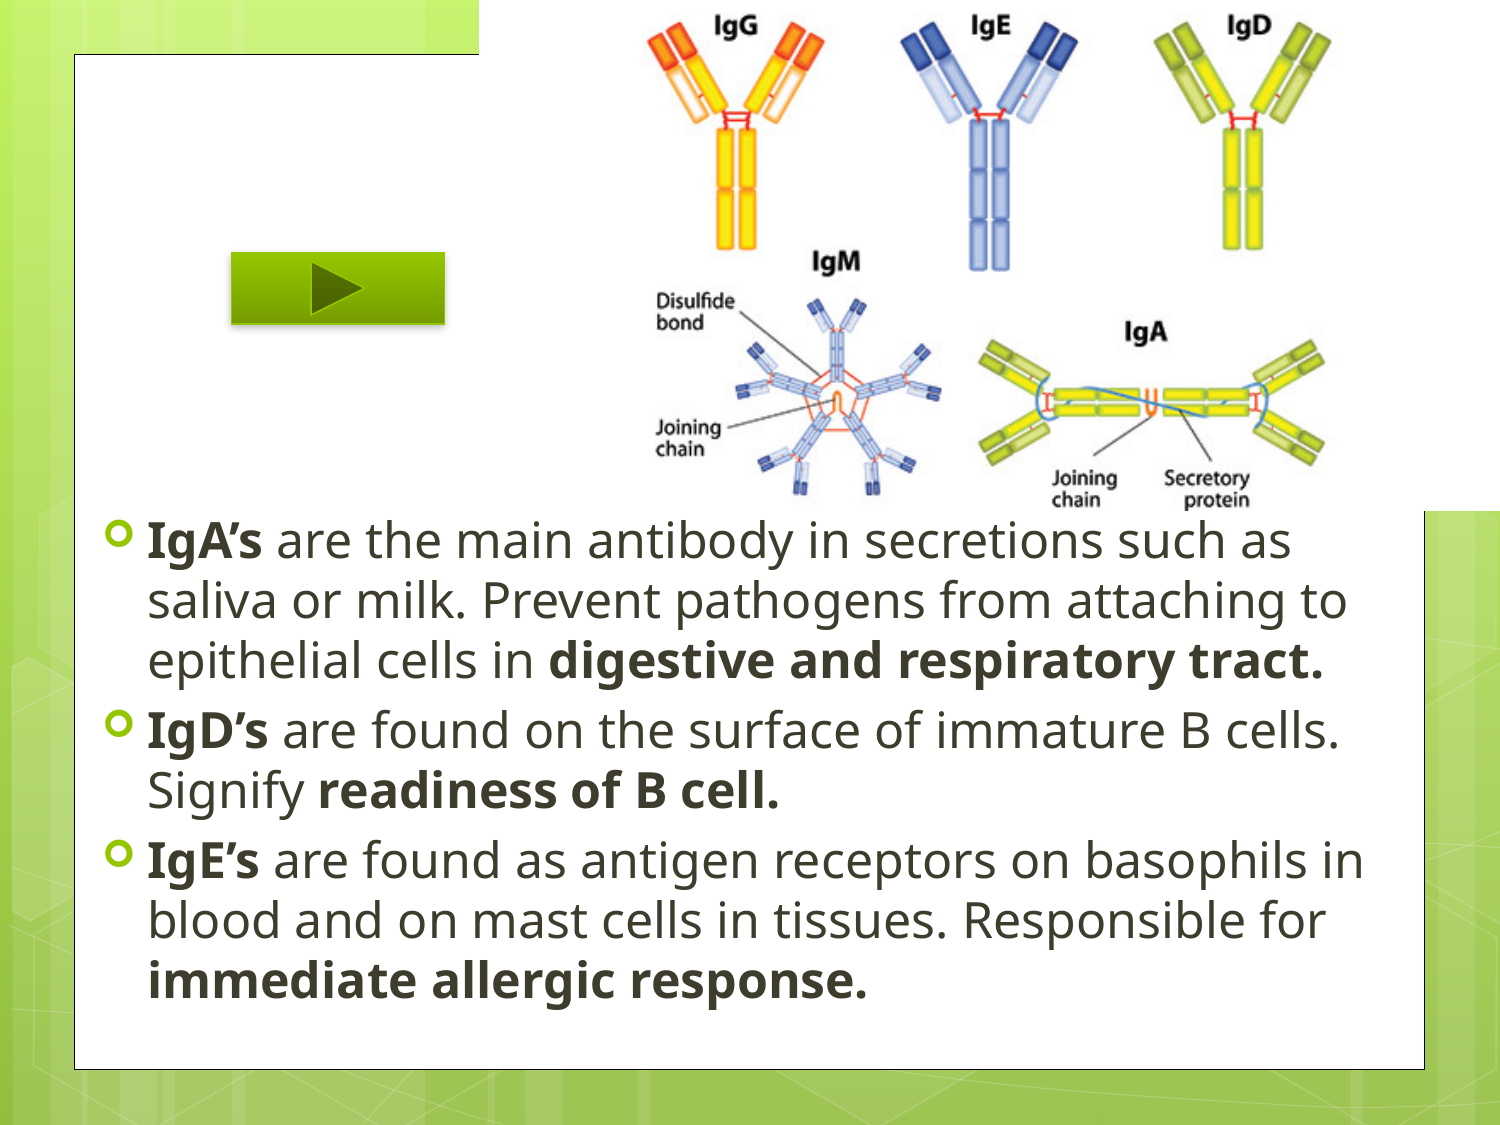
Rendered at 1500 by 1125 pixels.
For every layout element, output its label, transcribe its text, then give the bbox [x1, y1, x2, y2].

list IgA’s are the main antibody in secretions such as saliva or milk. Prevent pathogens from attaching to epithelial cells in digestive and respiratory tract. IgD’s are found on the surface of immature B cells. Signify readiness of B cell. IgE’s are found as antigen receptors on basophils in blood and on mast cells in tissues. Responsible for immediate allergic response. [75, 500, 1430, 1077]
picture [479, 0, 1500, 511]
text_box [231, 252, 445, 325]
